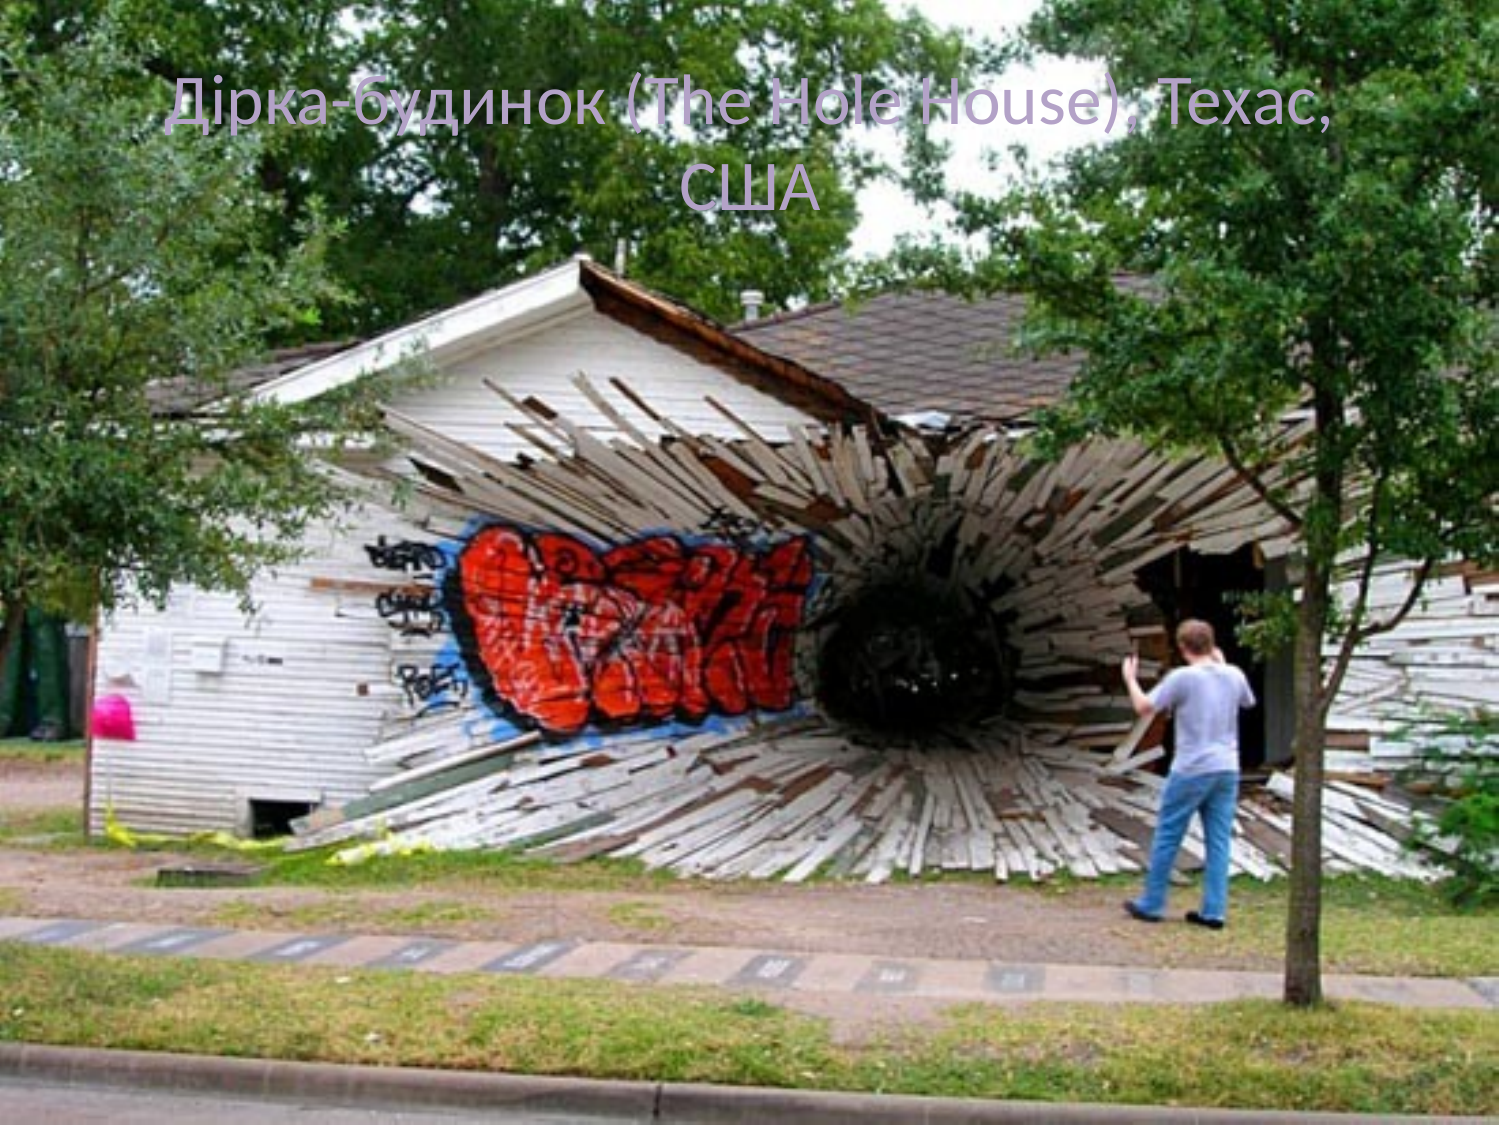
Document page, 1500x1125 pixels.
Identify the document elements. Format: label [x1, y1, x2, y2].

list [0, 0, 1499, 1125]
